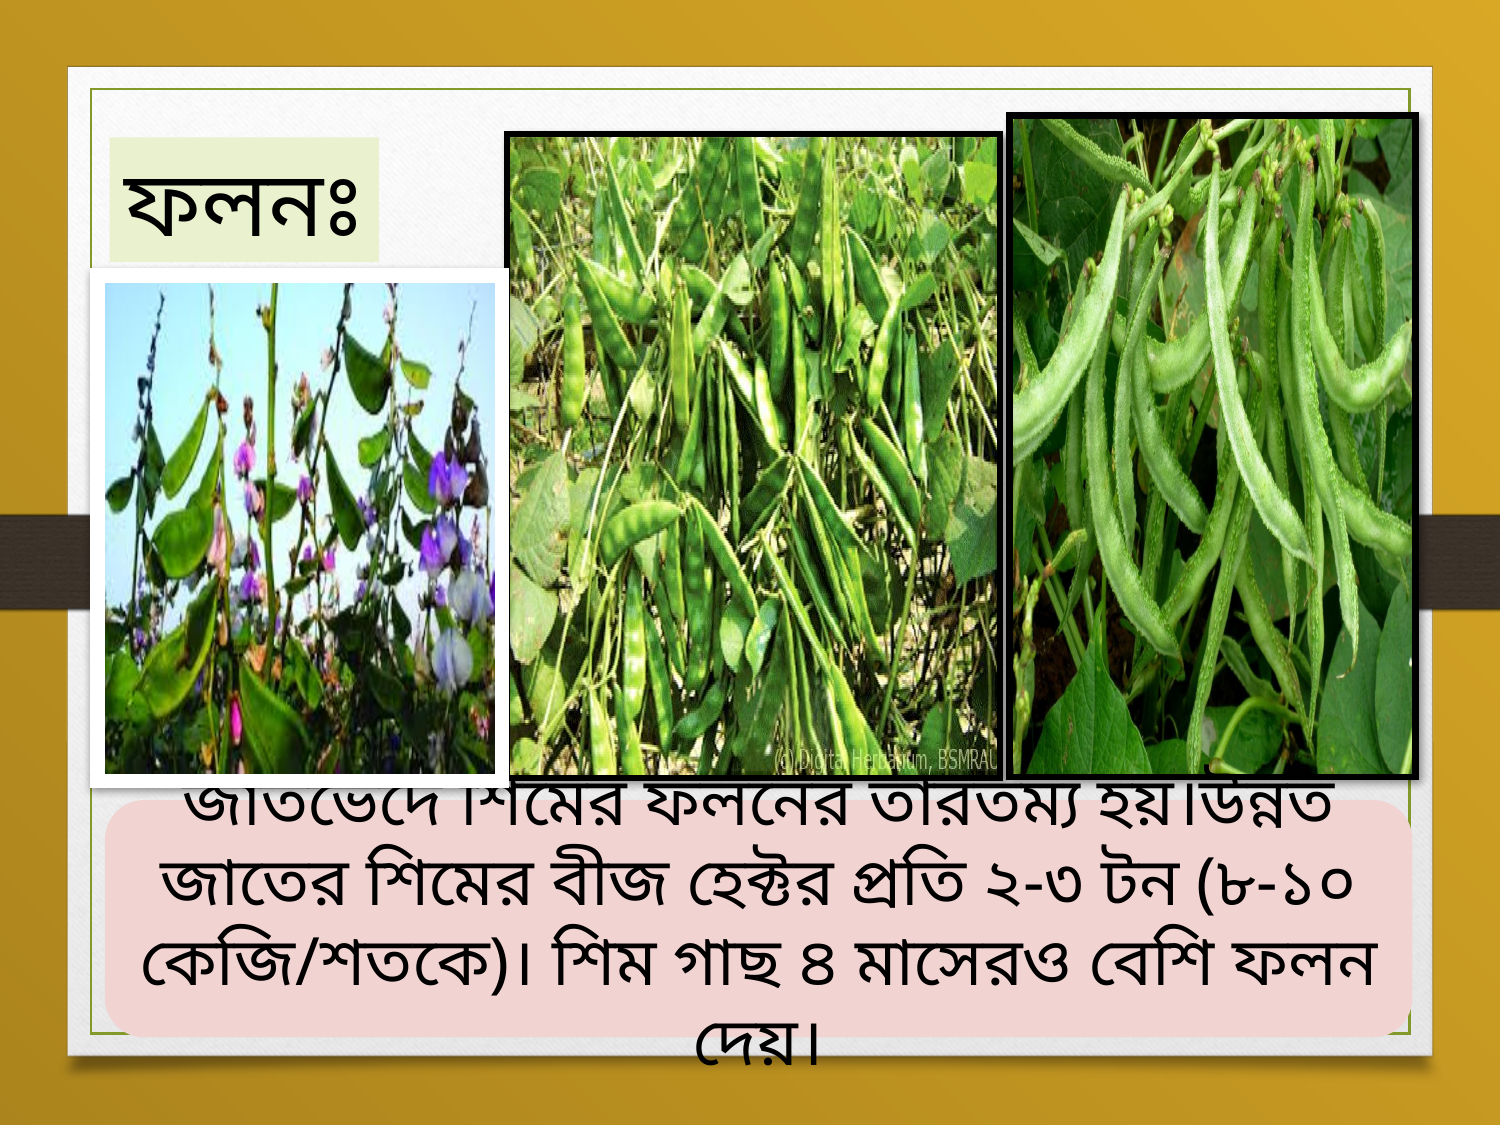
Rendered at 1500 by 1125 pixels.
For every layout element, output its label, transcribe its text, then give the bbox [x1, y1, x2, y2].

text_box ফলনঃ [109, 137, 379, 263]
text_box জাতভেদে শিমের ফলনের তারতম্য হয়।উন্নত জাতের শিমের বীজ হেক্টর প্রতি ২-৩ টন (৮-১০ কেজি/শতকে)। শিম গাছ ৪ মাসেরও বেশি ফলন দেয়। [103, 798, 1414, 1039]
picture [0, 0, 1500, 1125]
